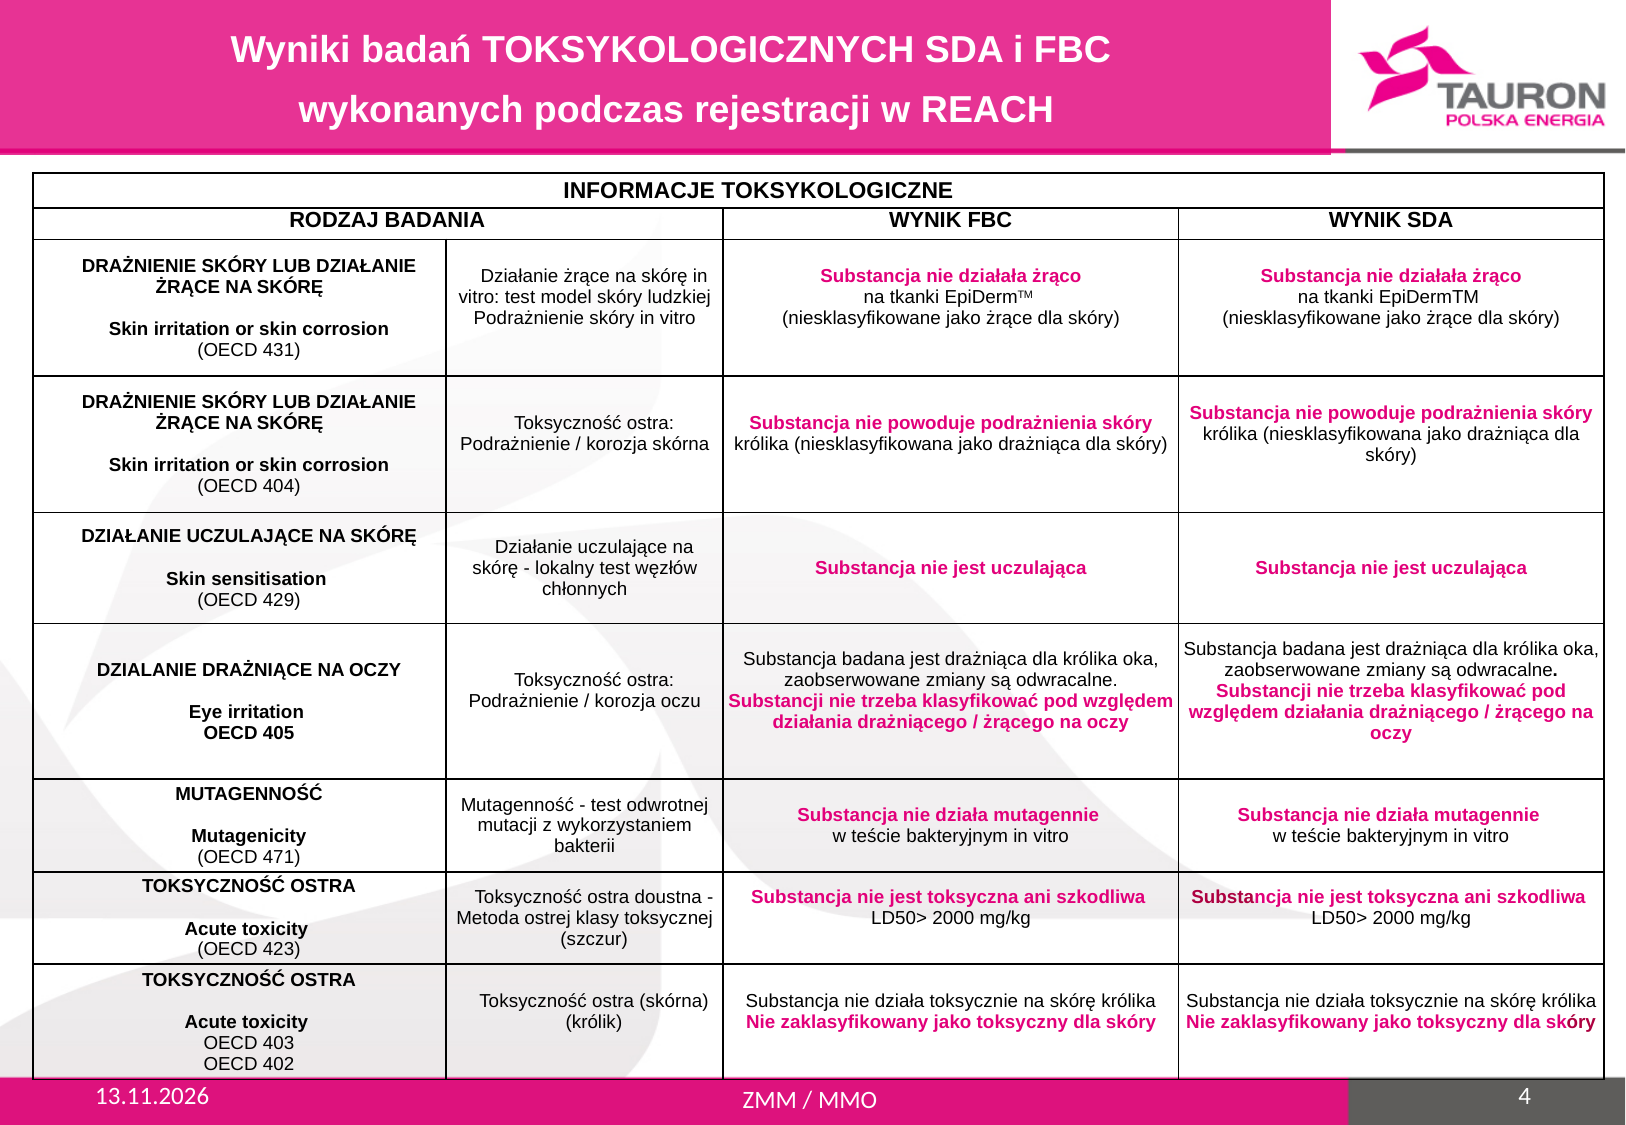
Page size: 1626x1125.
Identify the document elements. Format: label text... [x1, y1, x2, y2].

table_cell Mutagenność - test odwrotnej mutacji z wykorzystaniem bakterii [447, 780, 722, 871]
table_cell Substancja nie działa toksycznie na skórę królika Nie zaklasyfikowany jako toksyczny dla skóry [1179, 965, 1603, 1079]
table_cell Działanie żrące na skórę in vitro: test model skóry ludzkiej Podrażnienie skóry in vitro [447, 240, 722, 375]
table_cell Toksyczność ostra: Podrażnienie / korozja oczu [447, 624, 722, 778]
table_header [34, 174, 338, 207]
table_cell Toksyczność ostra (skórna) (królik) [447, 965, 722, 1079]
table_cell Substancja nie powoduje podrażnienia skóry królika (niesklasyfikowana jako drażniąca dla skóry) [1179, 377, 1603, 512]
table_cell DZIAŁANIE UCZULAJĄCE NA SKÓRĘ Skin sensitisation (OECD 429) [34, 513, 445, 623]
picture [0, 0, 1626, 1125]
table_cell Substancja nie działa mutagennie w teście bakteryjnym in vitro [1179, 780, 1603, 871]
table_cell Substancja nie jest uczulająca [724, 513, 1178, 623]
table_header INFORMACJE TOKSYKOLOGICZNE [338, 174, 1179, 207]
table_cell Substancja nie jest toksyczna ani szkodliwa LD50> 2000 mg/kg [724, 873, 1178, 963]
table_cell Toksyczność ostra: Podrażnienie / korozja skórna [447, 377, 722, 512]
table_cell WYNIK FBC [724, 209, 1178, 239]
table_cell Substancja nie powoduje podrażnienia skóry królika (niesklasyfikowana jako drażniąca dla skóry) [724, 377, 1178, 512]
table_cell Działanie uczulające na skórę - lokalny test węzłów chłonnych [447, 513, 722, 623]
table_cell Substancja nie działa mutagennie w teście bakteryjnym in vitro [724, 780, 1178, 871]
table_cell DRAŻNIENIE SKÓRY LUB DZIAŁANIE ŻRĄCE NA SKÓRĘ Skin irritation or skin corrosion (OECD 431) [34, 240, 445, 375]
table_cell Substancja nie działa toksycznie na skórę królika Nie zaklasyfikowany jako toksyczny dla skóry [724, 965, 1178, 1079]
table_cell Toksyczność ostra doustna - Metoda ostrej klasy toksycznej (szczur) [447, 873, 722, 963]
table_cell Substancja nie działała żrąco na tkanki EpiDermTM (niesklasyfikowane jako żrące dla skóry) [724, 240, 1178, 375]
table_cell MUTAGENNOŚĆ Mutagenicity (OECD 471) [34, 780, 445, 871]
table_cell WYNIK SDA [1179, 209, 1603, 239]
table_cell Substancja nie jest toksyczna ani szkodliwa LD50> 2000 mg/kg [1179, 873, 1603, 963]
table_header [1179, 174, 1603, 207]
table_cell Substancja nie działała żrąco na tkanki EpiDermTM (niesklasyfikowane jako żrące dla skóry) [1179, 240, 1603, 375]
table_cell RODZAJ BADANIA [34, 209, 722, 239]
table_cell Substancja badana jest drażniąca dla królika oka, zaobserwowane zmiany są odwracalne. Substancji nie trzeba klasyfikować pod względem działania drażniącego / żrącego na oczy [724, 624, 1178, 778]
table_cell Substancja nie jest uczulająca [1179, 513, 1603, 623]
table_cell TOKSYCZNOŚĆ OSTRA Acute toxicity OECD 403 OECD 402 [34, 965, 445, 1079]
table_cell DRAŻNIENIE SKÓRY LUB DZIAŁANIE ŻRĄCE NA SKÓRĘ Skin irritation or skin corrosion (OECD 404) [34, 377, 445, 512]
table_cell Substancja badana jest drażniąca dla królika oka, zaobserwowane zmiany są odwracalne. Substancji nie trzeba klasyfikować pod względem działania drażniącego / żrącego na oczy [1179, 624, 1603, 778]
table_cell DZIALANIE DRAŻNIĄCE NA OCZY Eye irritation OECD 405 [34, 624, 445, 778]
table_cell TOKSYCZNOŚĆ OSTRA Acute toxicity (OECD 423) [34, 873, 445, 963]
text_box Wyniki badań TOKSYKOLOGICZNYCH SDA i FBC wykonanych podczas rejestracji w REACH [0, 0, 1331, 155]
